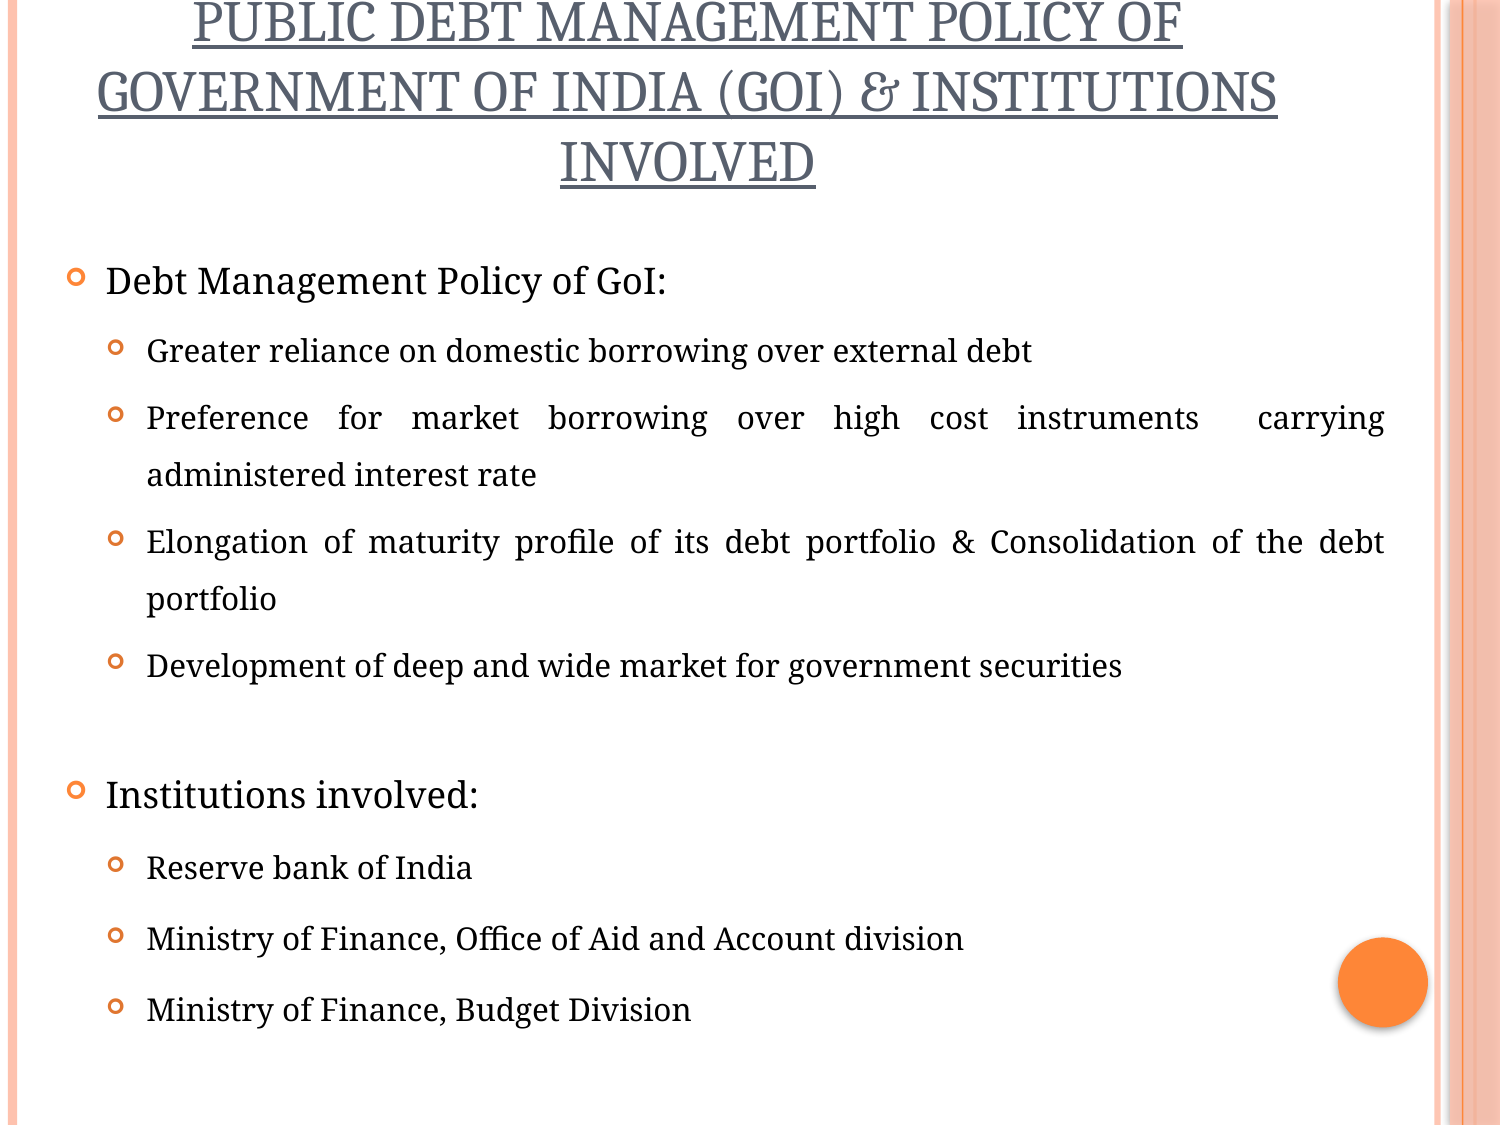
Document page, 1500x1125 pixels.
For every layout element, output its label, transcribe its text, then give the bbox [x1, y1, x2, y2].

list Debt Management Policy of GoI: Greater reliance on domestic borrowing over external debt Preference for market borrowing over high cost instruments carrying administered interest rate Elongation of maturity profile of its debt portfolio & Consolidation of the debt portfolio Development of deep and wide market for government securities Institutions involved: Reserve bank of India Ministry of Finance, Office of Aid and Account division Ministry of Finance, Budget Division [50, 237, 1400, 1038]
title Public Debt Management policy of Government of India (GOI) & Institutions involved [75, 45, 1300, 200]
